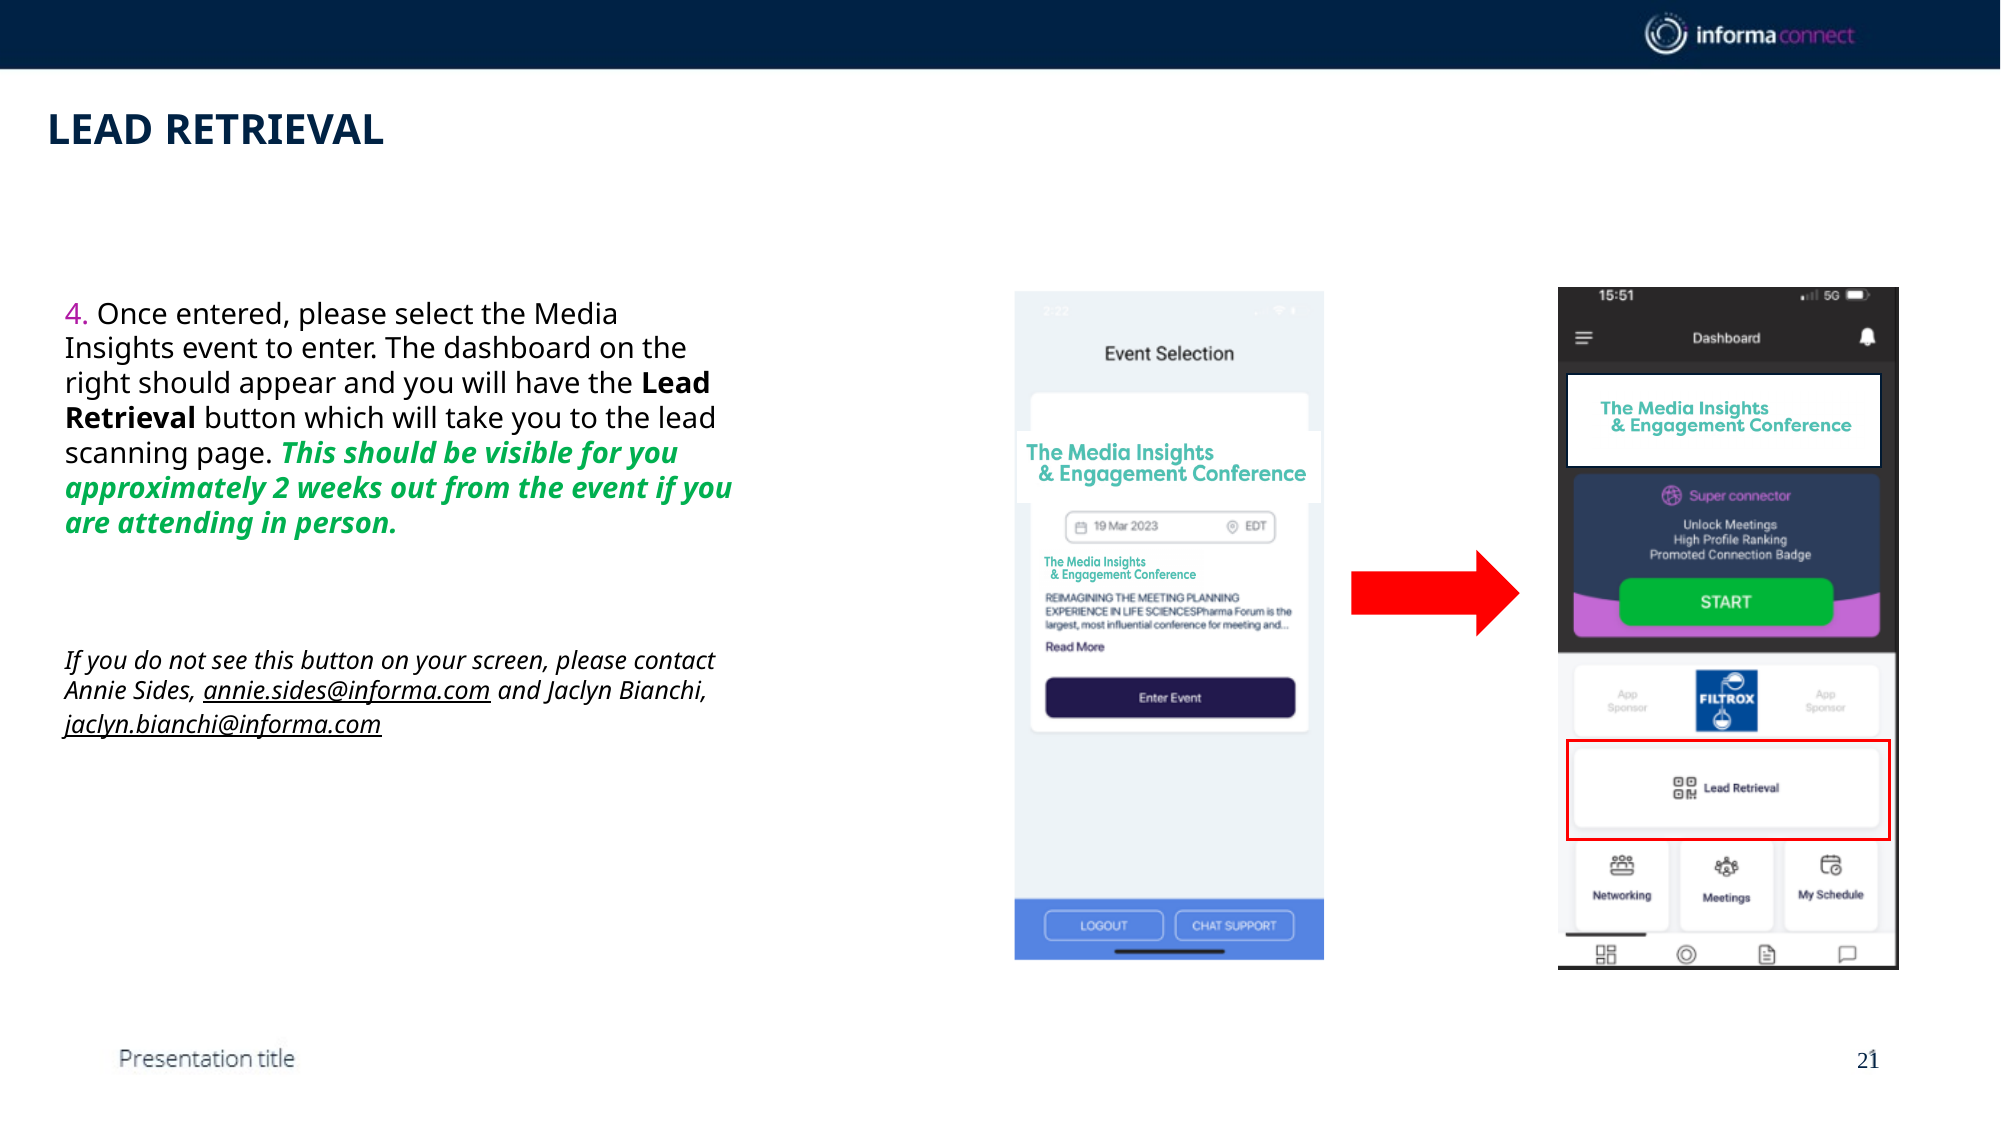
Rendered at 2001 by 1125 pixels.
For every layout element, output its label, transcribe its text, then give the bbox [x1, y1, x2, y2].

slide_number 21 [1432, 1045, 1880, 1082]
picture [0, 0, 2001, 1125]
text_box [1350, 547, 1522, 639]
text_box 4. Once entered, please select the Media Insights event to enter. The dashboard on the right should appear and you will have the Lead Retrieval button which will take you to the lead scanning page. This should be visible for you approximately 2 weeks out from the event if you are attending in person. If you do not see this button on your screen, please contact Annie Sides, annie.sides@informa.com and Jaclyn Bianchi, jaclyn.bianchi@informa.com [49, 287, 772, 780]
title LEAD RETRIEVAL [46, 102, 1938, 262]
